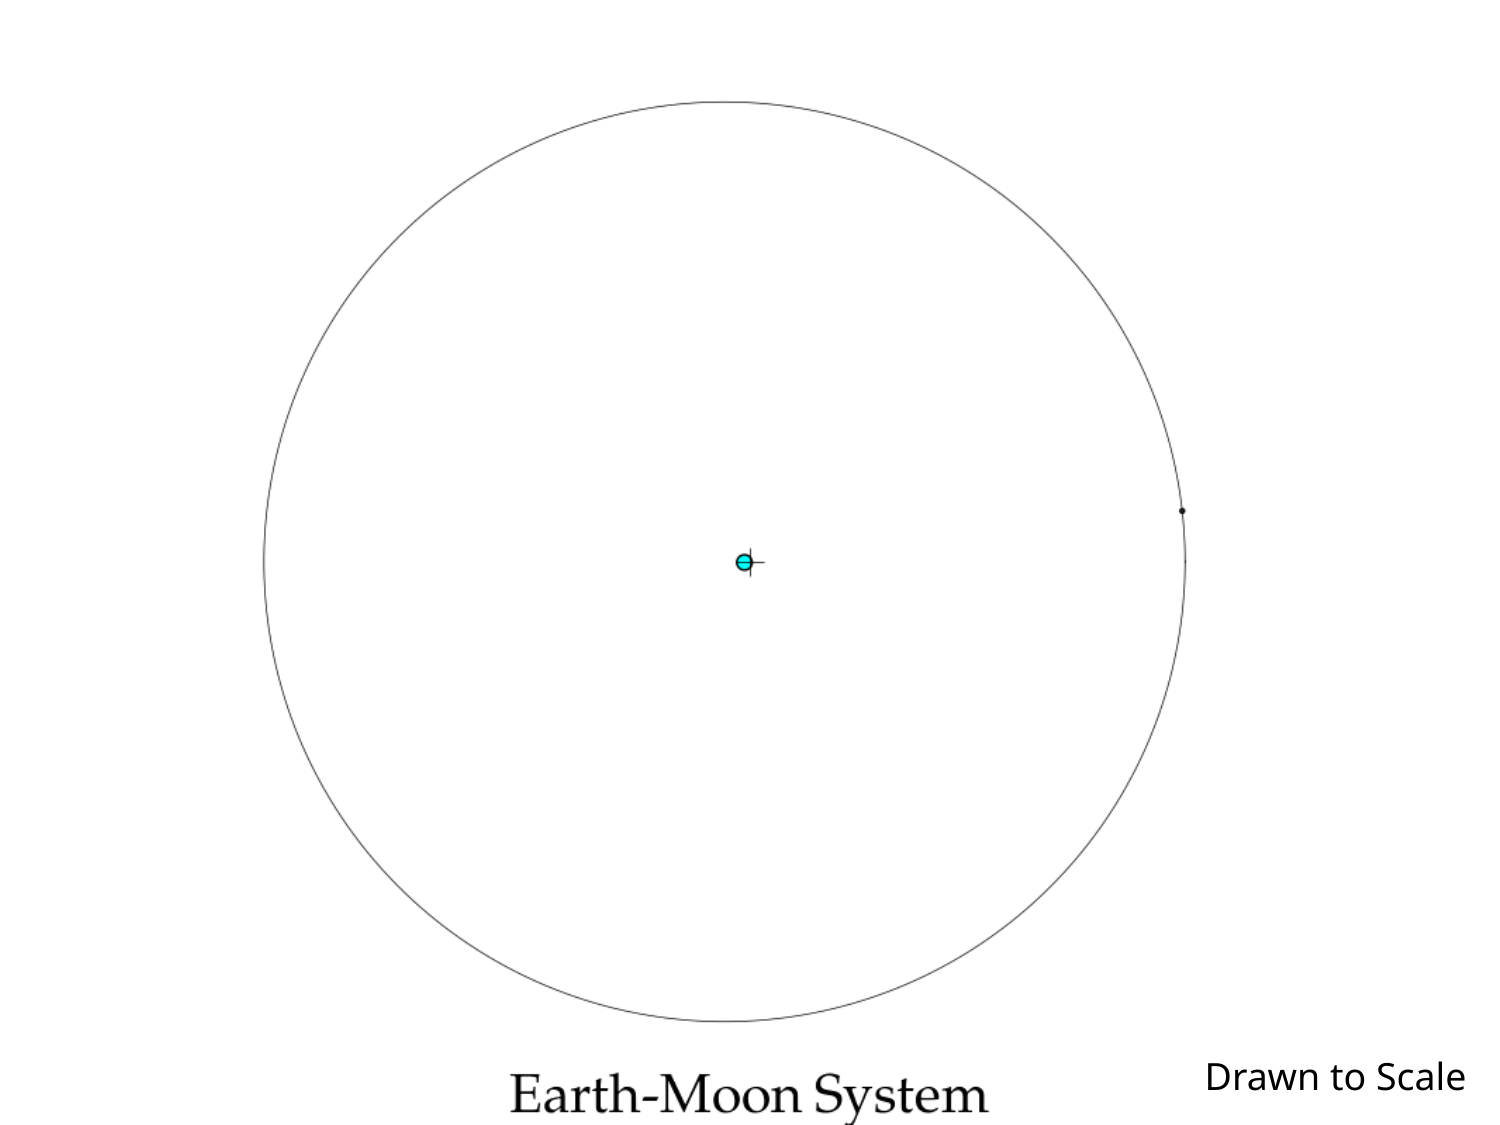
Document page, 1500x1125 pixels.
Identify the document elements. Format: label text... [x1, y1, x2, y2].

picture [187, 0, 1313, 1125]
text_box Drawn to Scale [1315, 1045, 1482, 1106]
